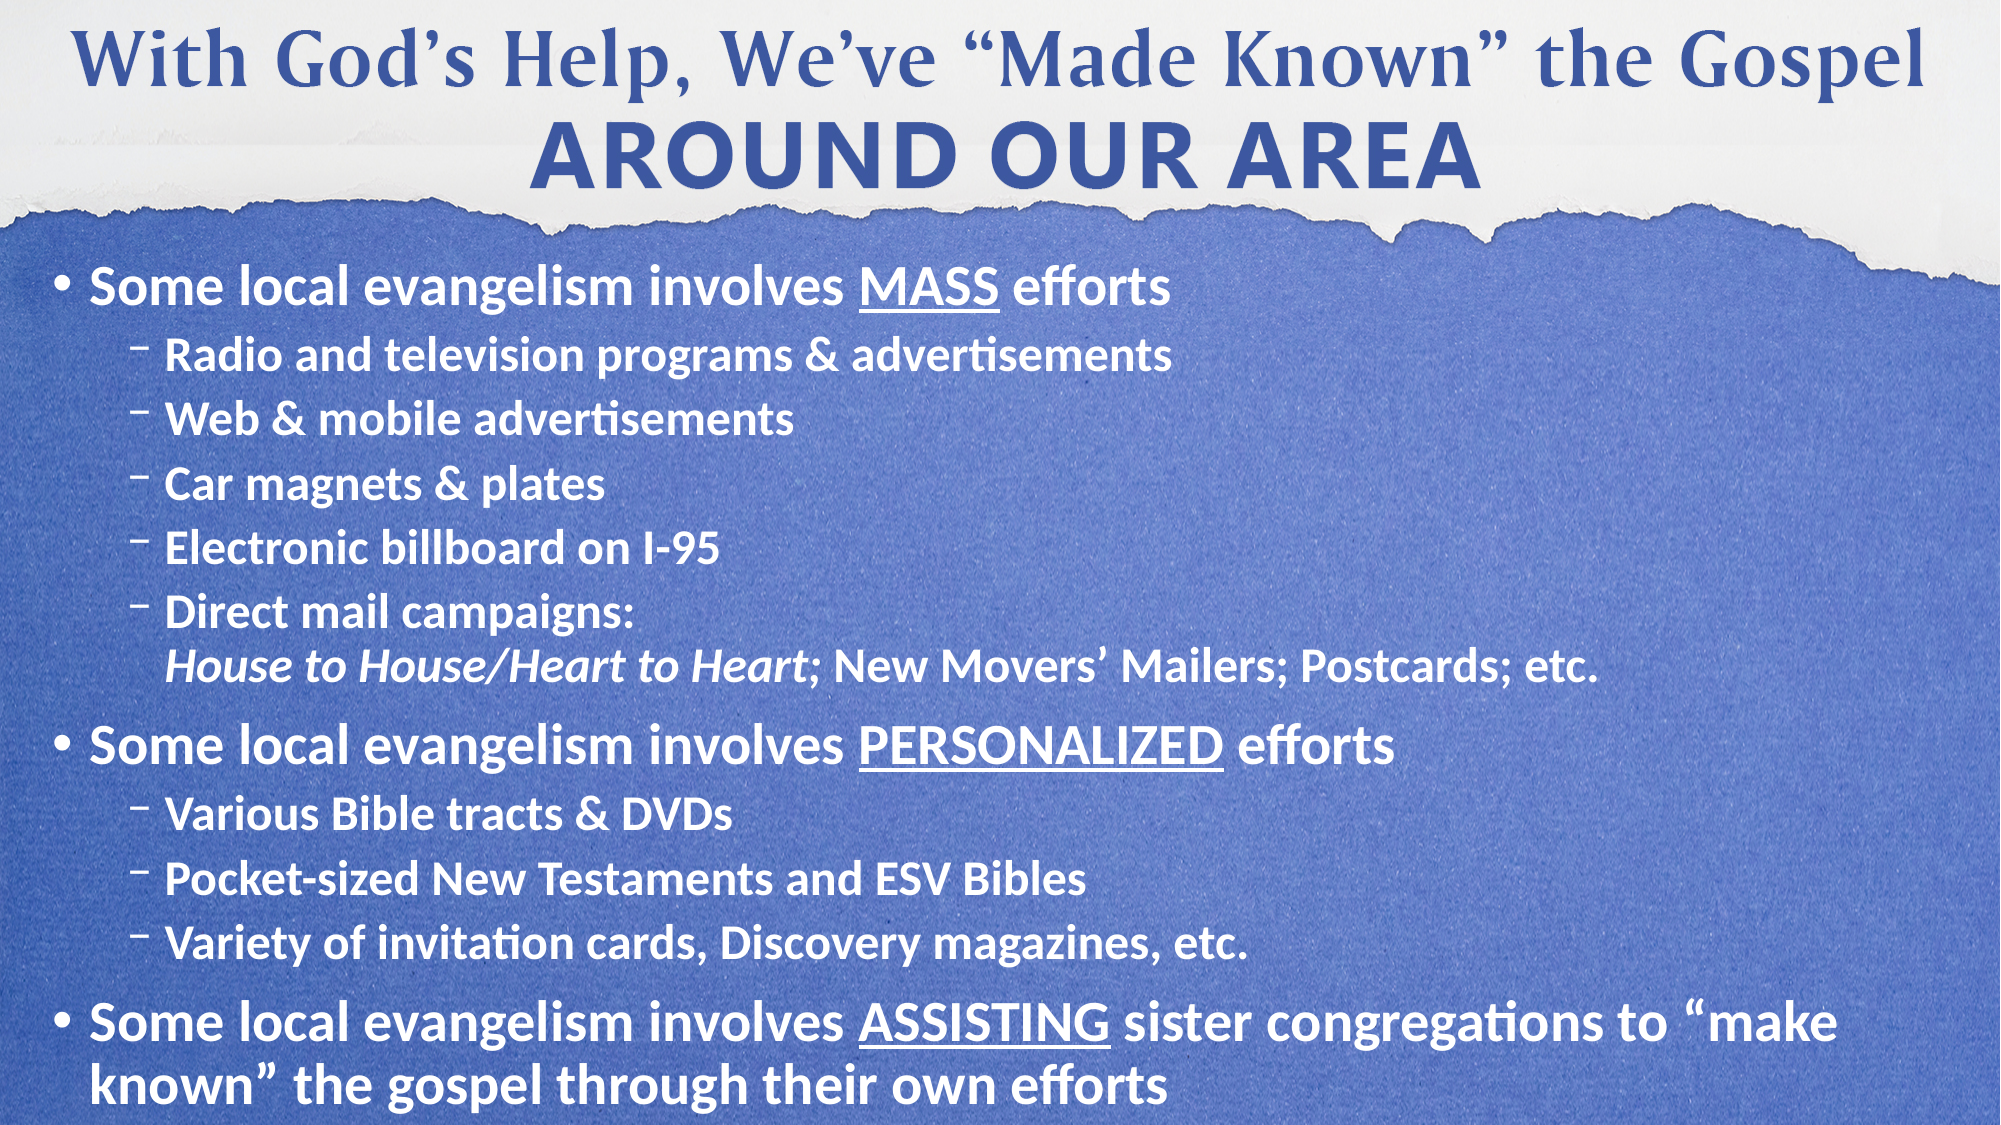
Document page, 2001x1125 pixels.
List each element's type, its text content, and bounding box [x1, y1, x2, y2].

picture [0, 0, 2000, 1125]
list Some local evangelism involves MASS efforts Radio and television programs & advertisements Web & mobile advertisements Car magnets & plates Electronic billboard on I-95 Direct mail campaigns: House to House/Heart to Heart; New Movers’ Mailers; Postcards; etc. Some local evangelism involves PERSONALIZED efforts Various Bible tracts & DVDs Pocket-sized New Testaments and ESV Bibles Variety of invitation cards, Discovery magazines, etc. Some local evangelism involves ASSISTING sister congregations to “make known” the gospel through their own efforts [37, 247, 1981, 1125]
